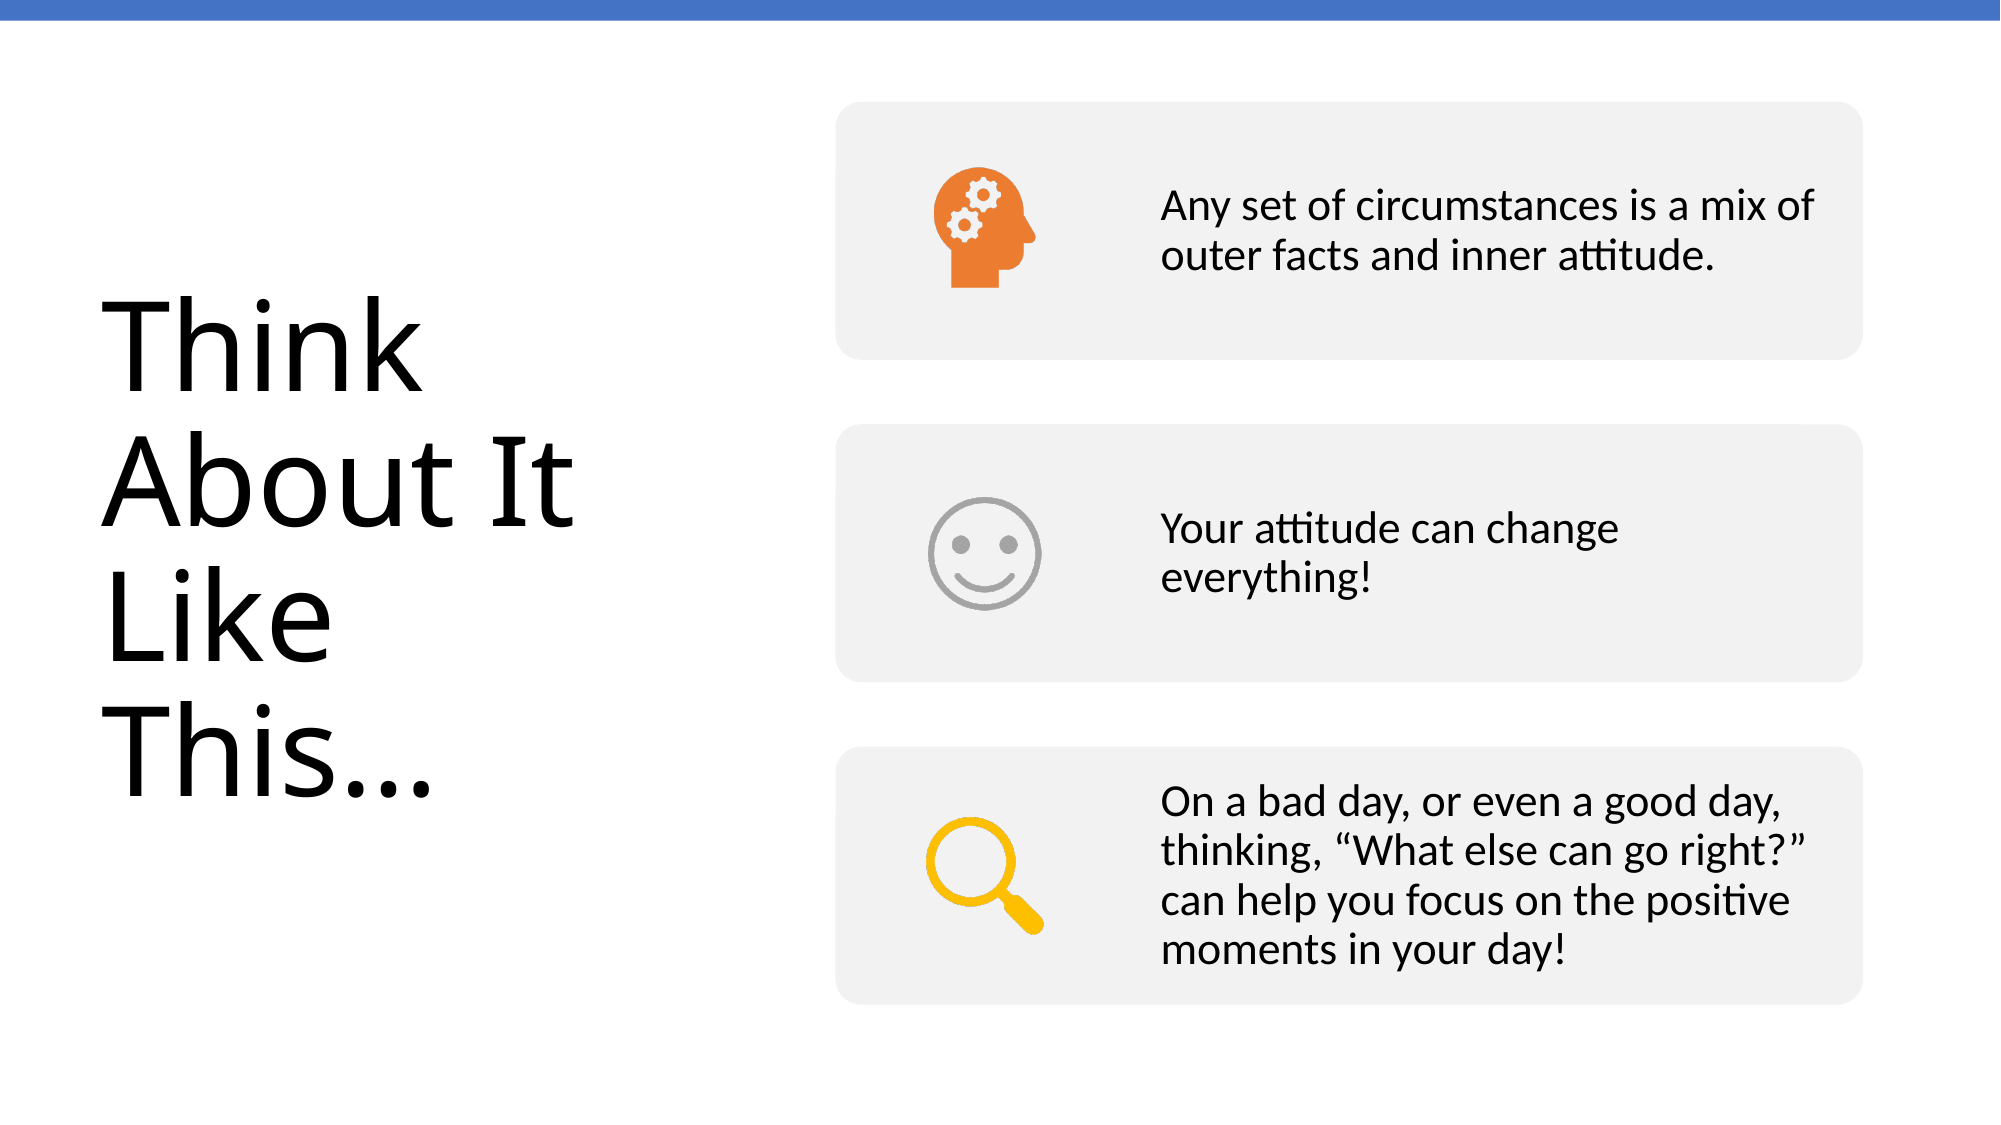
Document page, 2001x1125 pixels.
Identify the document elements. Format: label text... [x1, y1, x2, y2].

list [835, 101, 1863, 1005]
title Think About It Like This… [86, 101, 711, 1005]
text_box [0, 0, 2000, 21]
